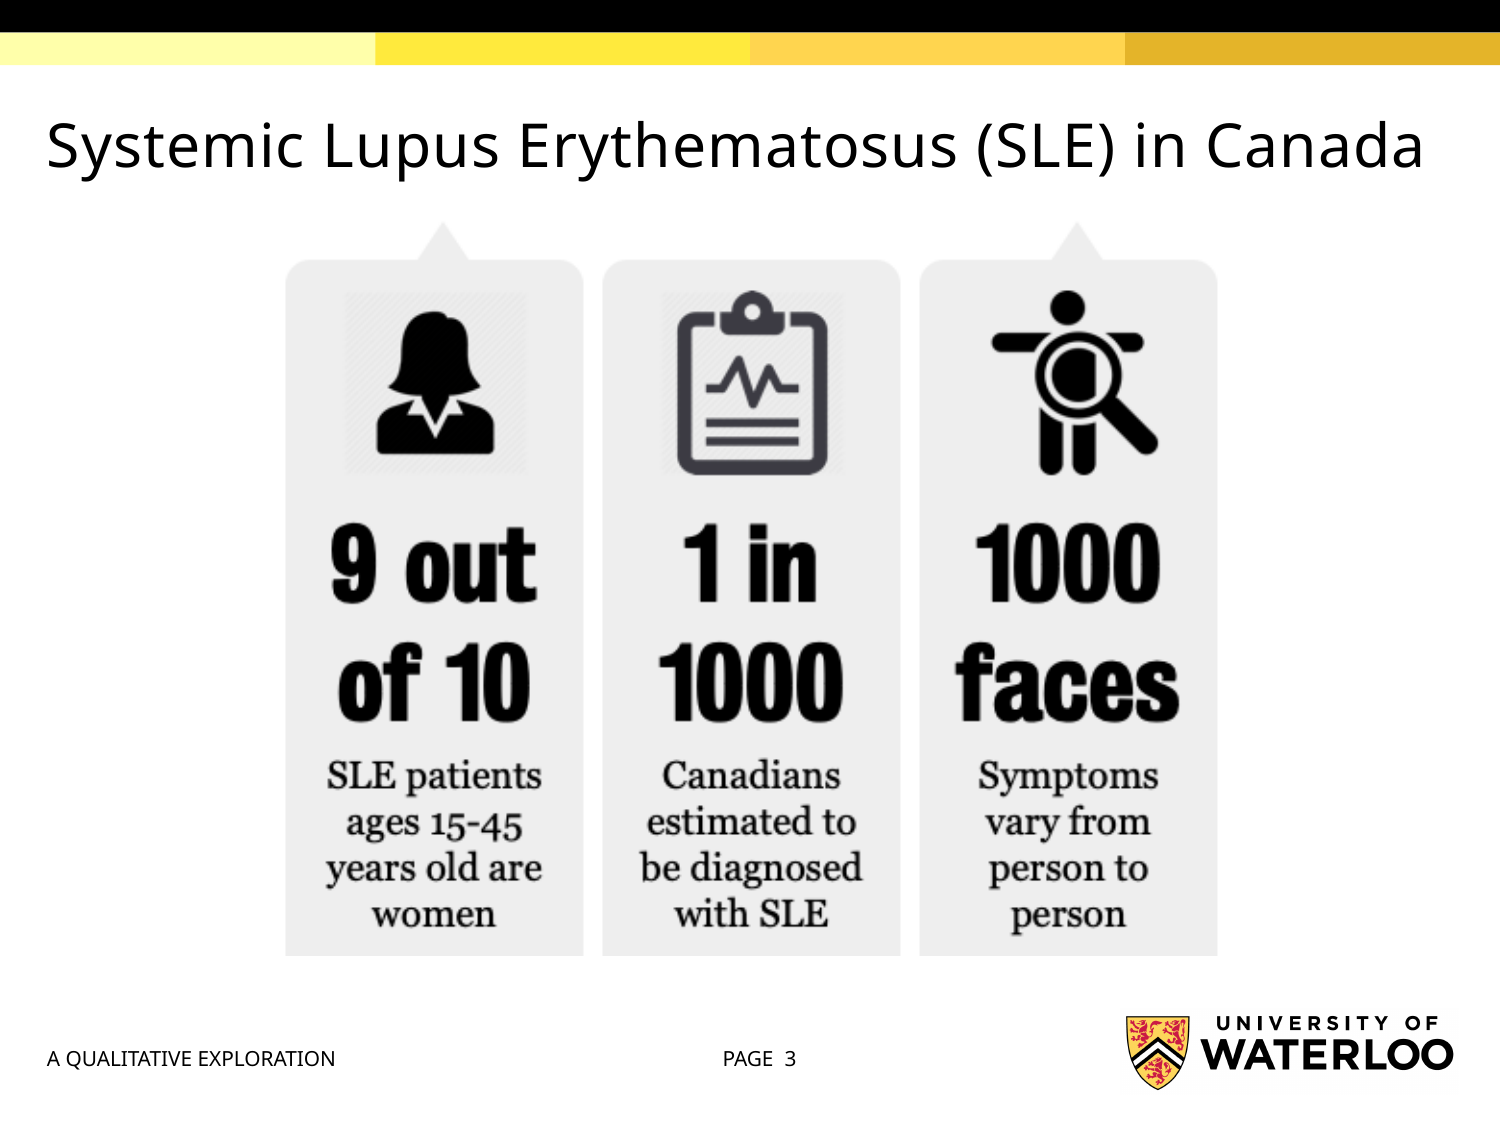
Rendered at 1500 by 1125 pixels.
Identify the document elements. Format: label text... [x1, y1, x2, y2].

slide_number PAGE 3 [687, 1039, 832, 1081]
title Systemic Lupus Erythematosus (SLE) in Canada [31, 71, 1456, 219]
footer A QUALITATIVE EXPLORATION [31, 1039, 675, 1081]
picture [261, 218, 1239, 956]
picture [1120, 1008, 1459, 1095]
